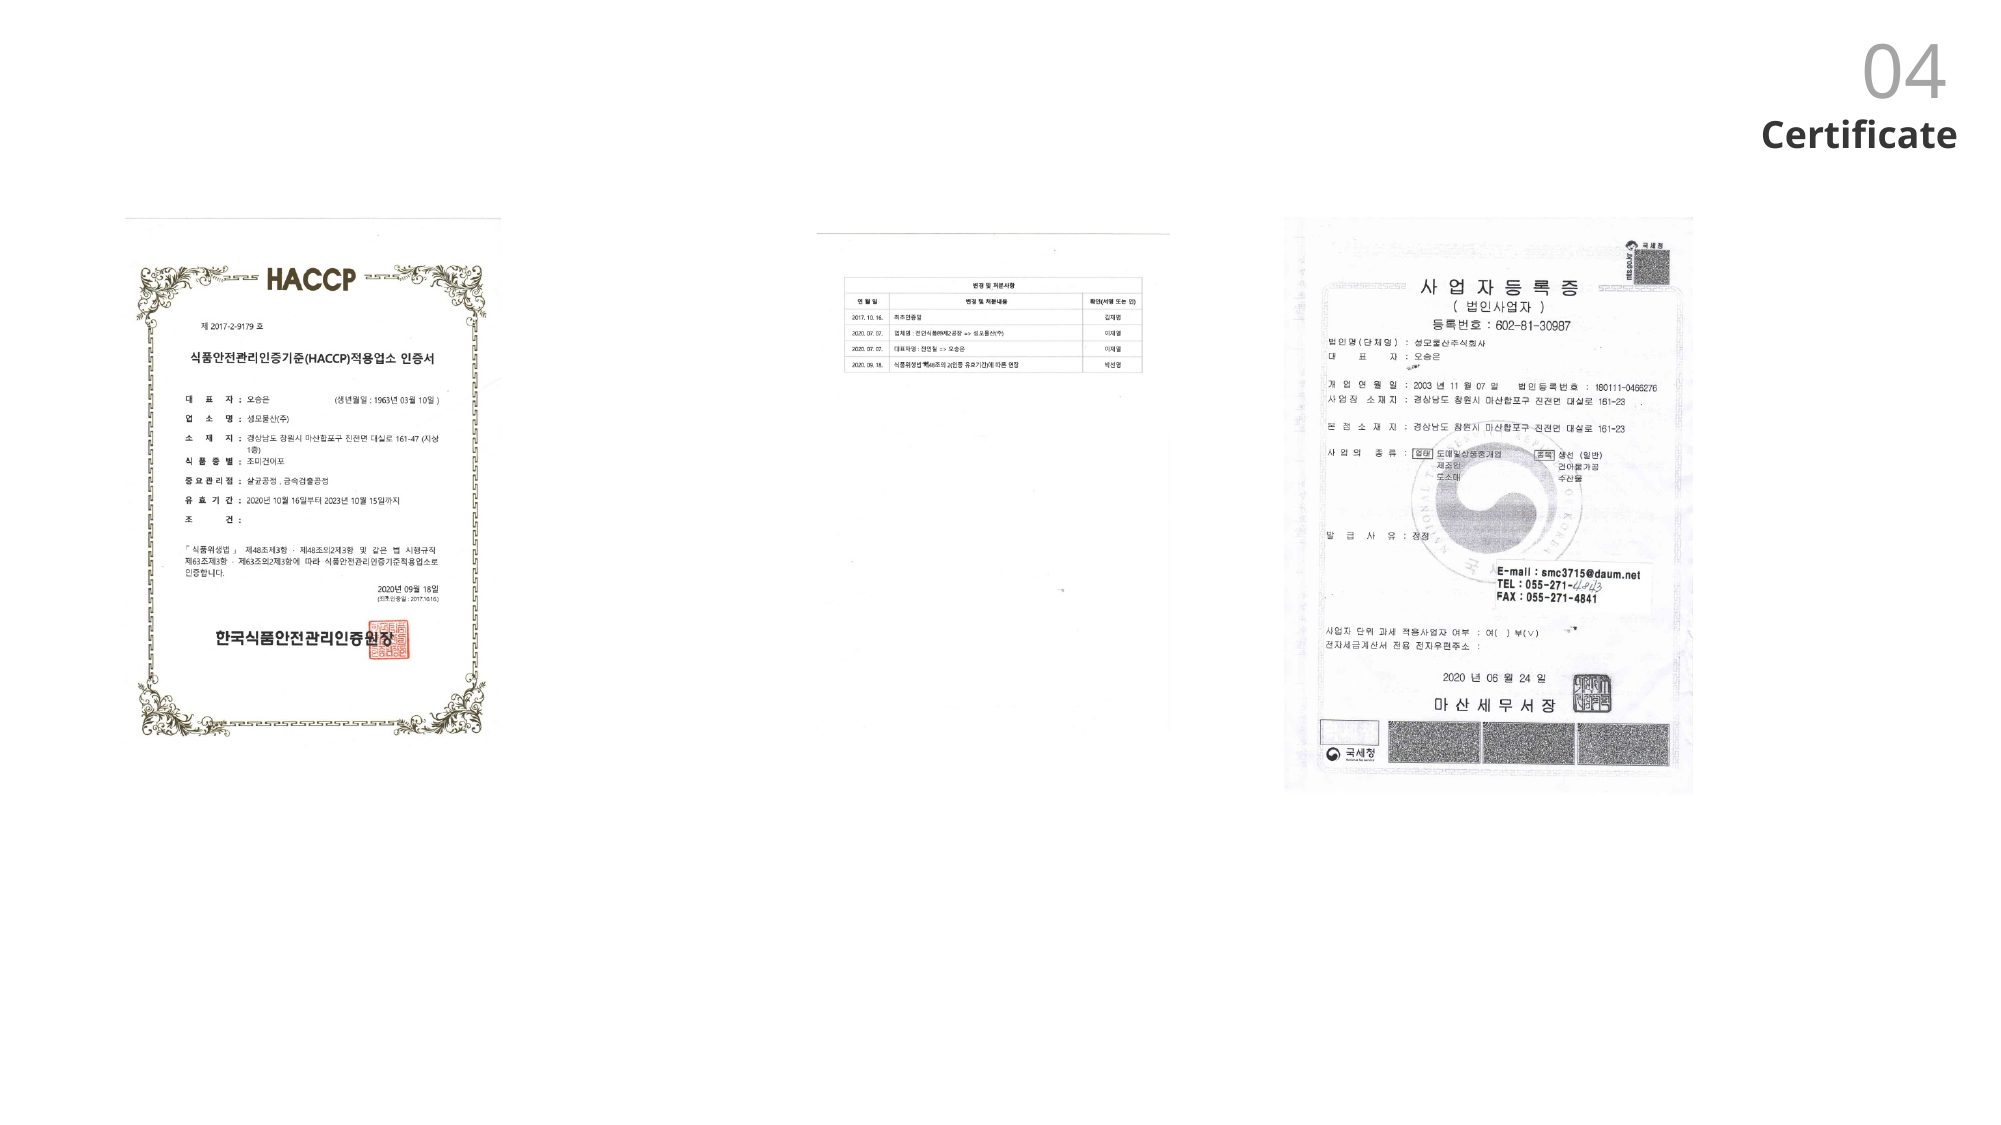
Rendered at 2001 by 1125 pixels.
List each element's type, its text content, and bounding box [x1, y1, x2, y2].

text_box 04 [1846, 16, 1963, 103]
text_box Certificate [1746, 103, 1974, 164]
picture [122, 213, 501, 749]
picture [814, 230, 1170, 733]
picture [1281, 214, 1693, 796]
